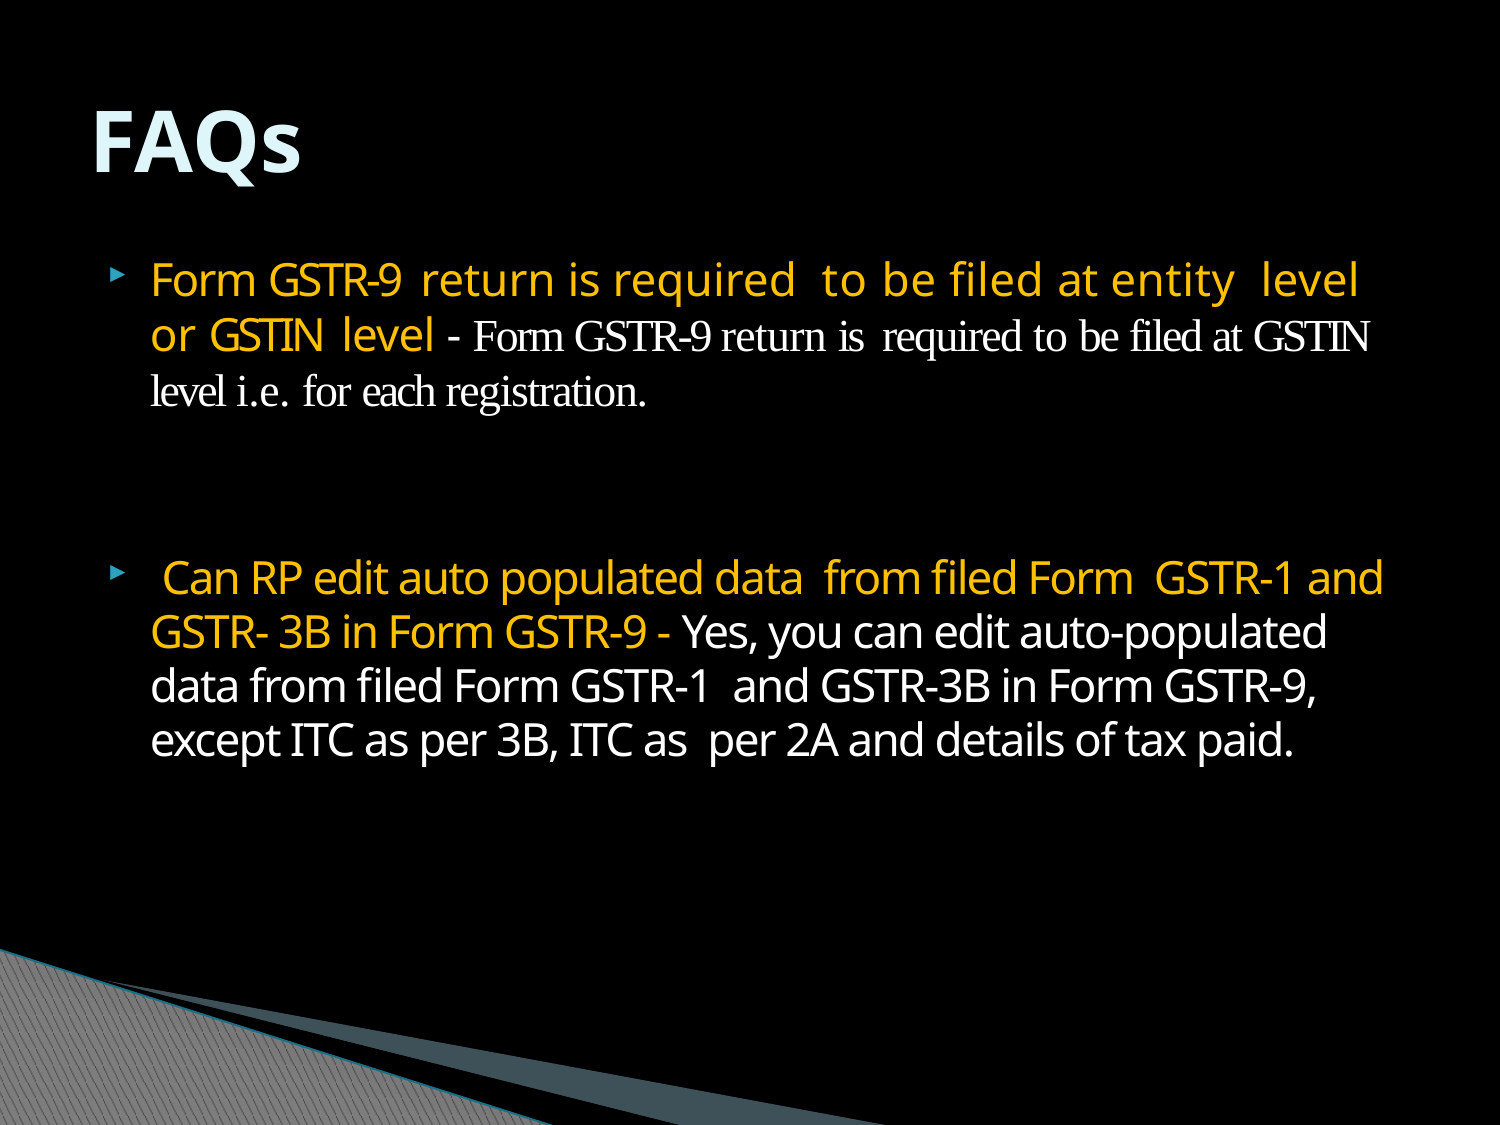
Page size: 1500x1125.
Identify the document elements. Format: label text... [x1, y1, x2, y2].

list Form GSTR-9 return is required to be filed at entity level or GSTIN level - Form GSTR-9 return is required to be filed at GSTIN level i.e. for each registration. Can RP edit auto populated data from filed Form GSTR-1 and GSTR- 3B in Form GSTR-9 - Yes, you can edit auto-populated data from filed Form GSTR-1 and GSTR-3B in Form GSTR-9, except ITC as per 3B, ITC as per 2A and details of tax paid. [75, 243, 1425, 986]
title FAQs [75, 45, 1425, 233]
picture [0, 952, 543, 1125]
